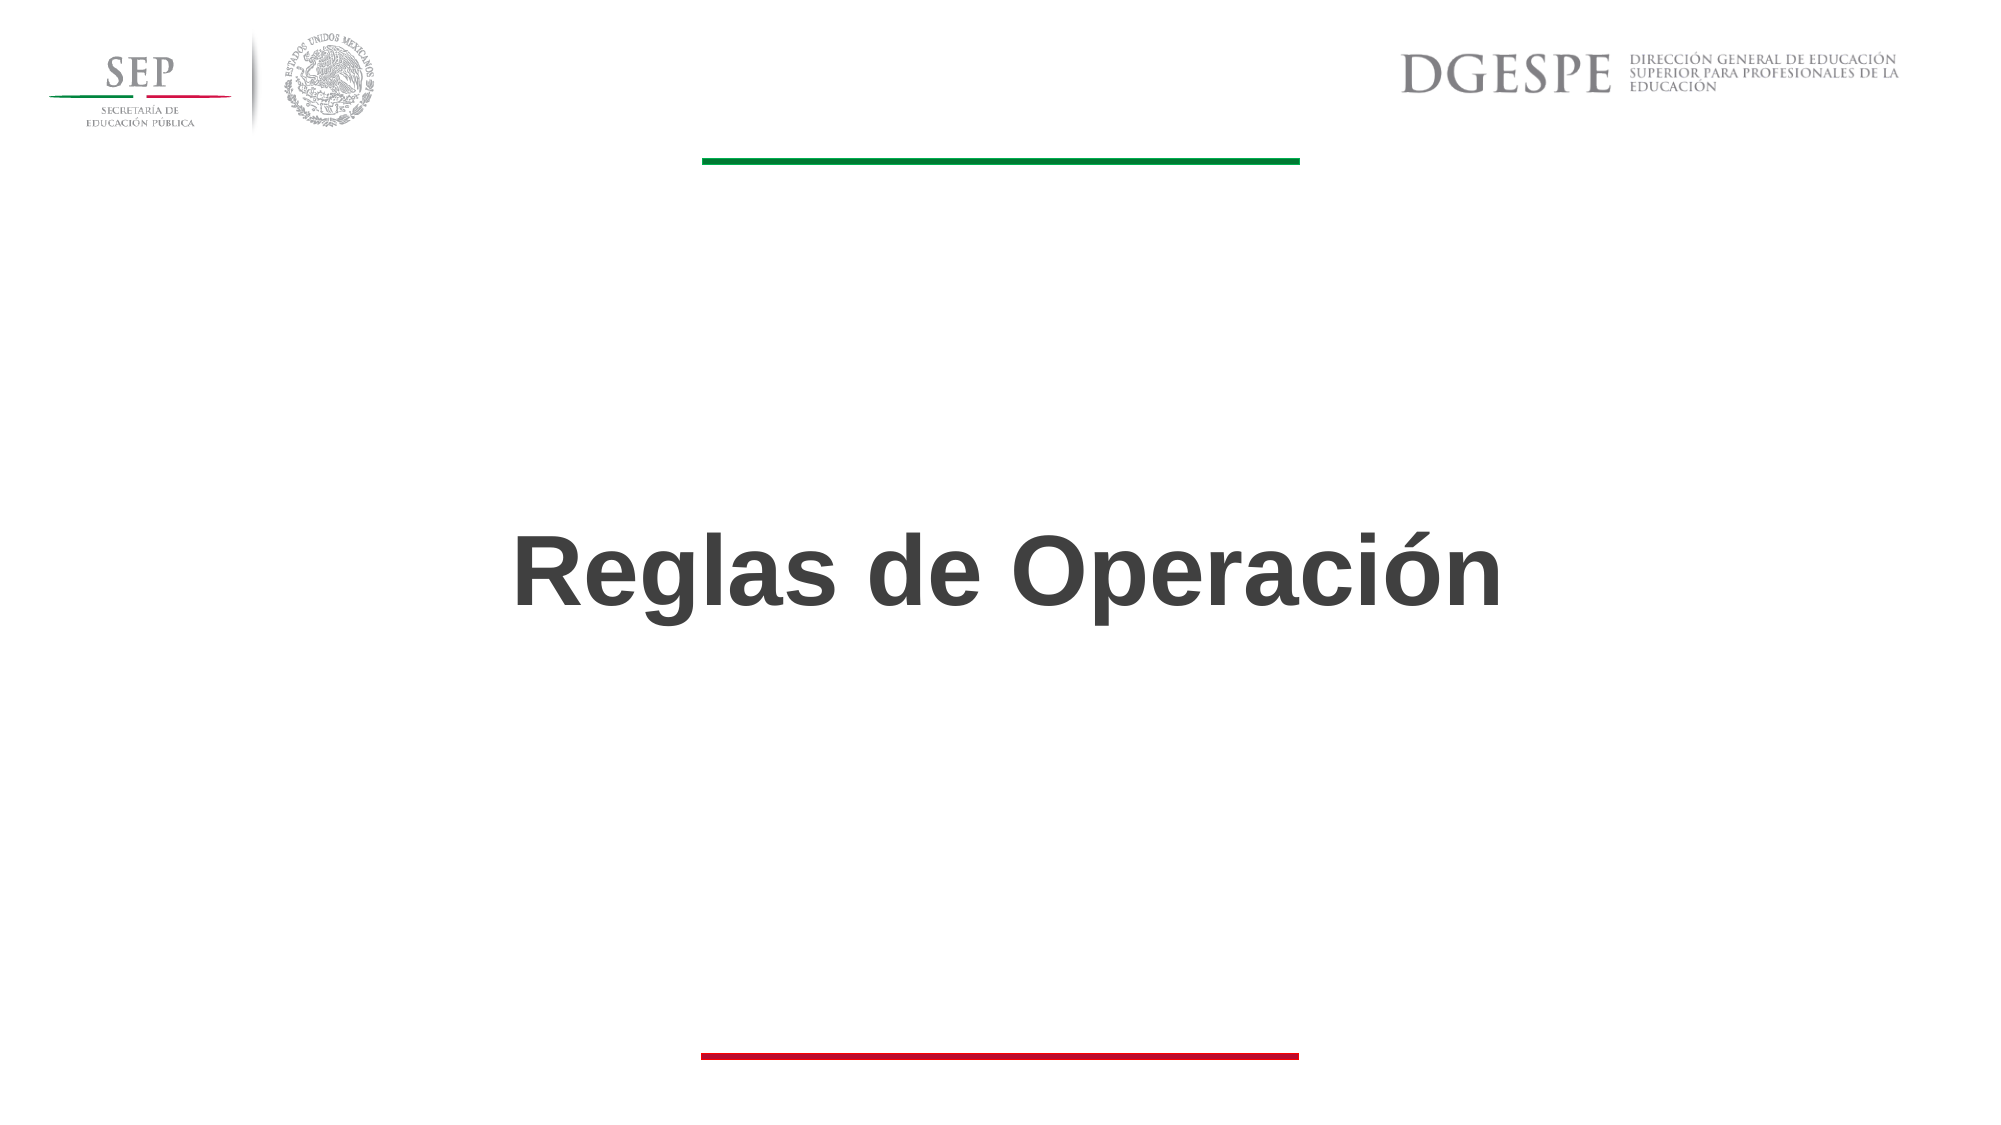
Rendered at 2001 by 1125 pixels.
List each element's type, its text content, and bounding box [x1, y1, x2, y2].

picture [46, 25, 377, 142]
text_box Reglas de Operación [182, 497, 1835, 633]
picture [1388, 0, 1910, 150]
